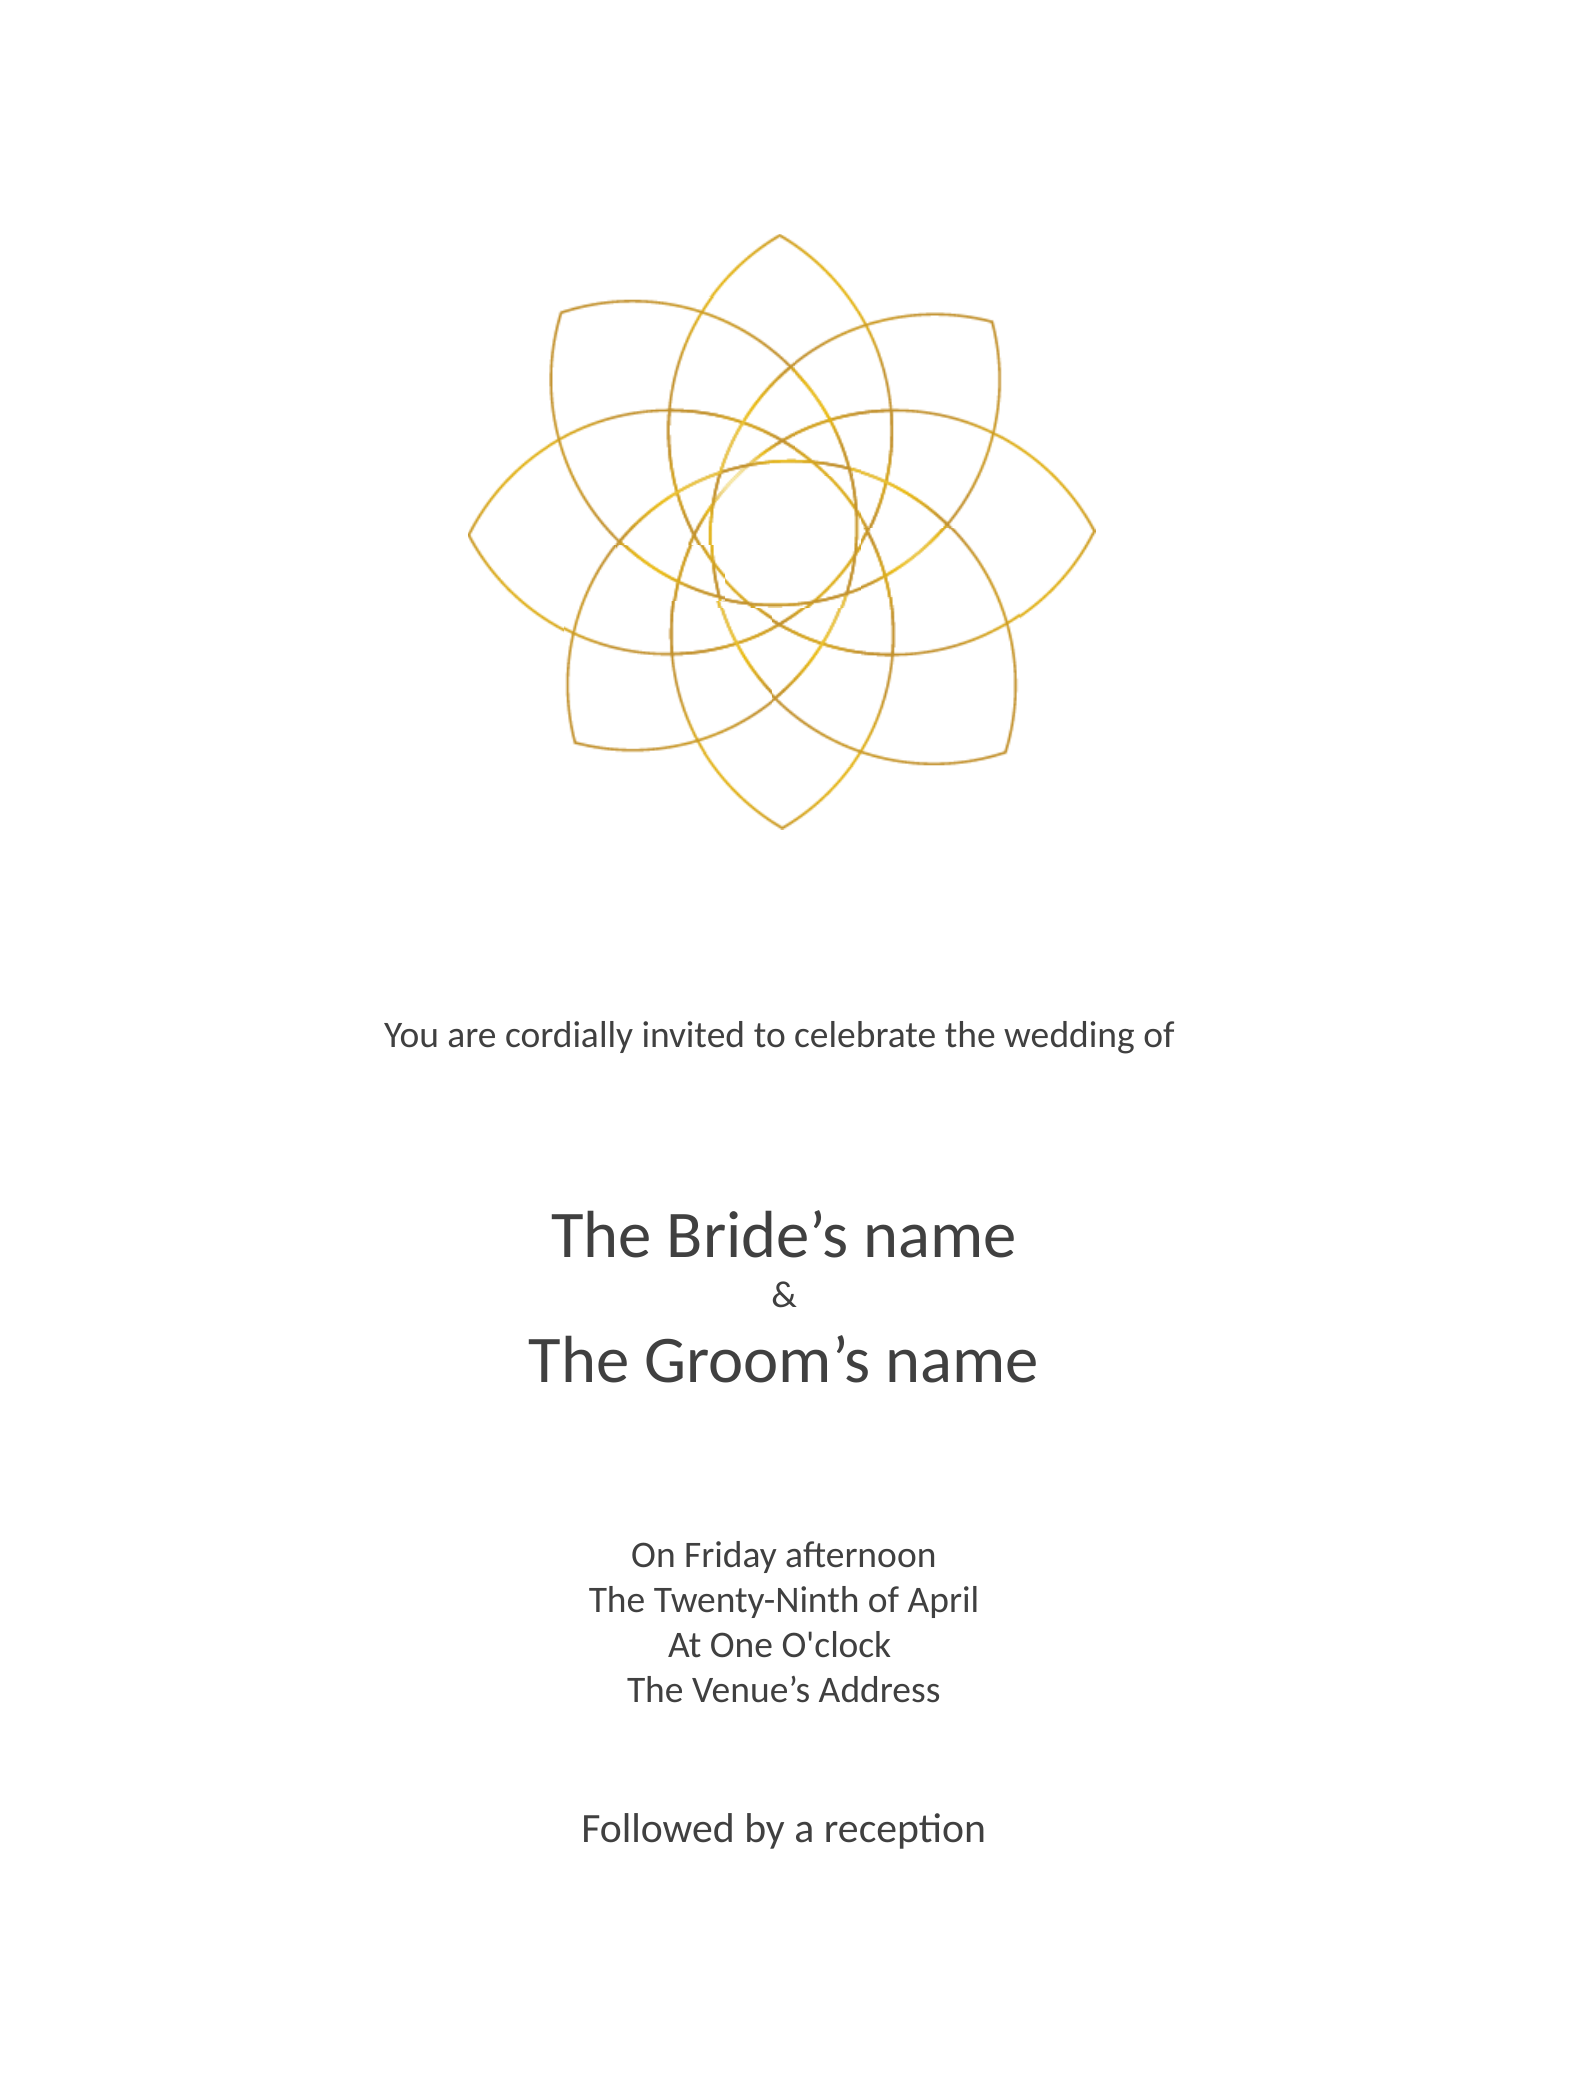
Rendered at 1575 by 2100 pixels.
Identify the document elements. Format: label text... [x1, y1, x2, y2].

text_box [468, 234, 1096, 830]
text_box You are cordially invited to celebrate the wedding of The Bride’s name & The Groom’s name On Friday afternoon The Twenty-Ninth of April At One O'clock The Venue’s Address Followed by a reception [369, 1002, 1199, 1858]
